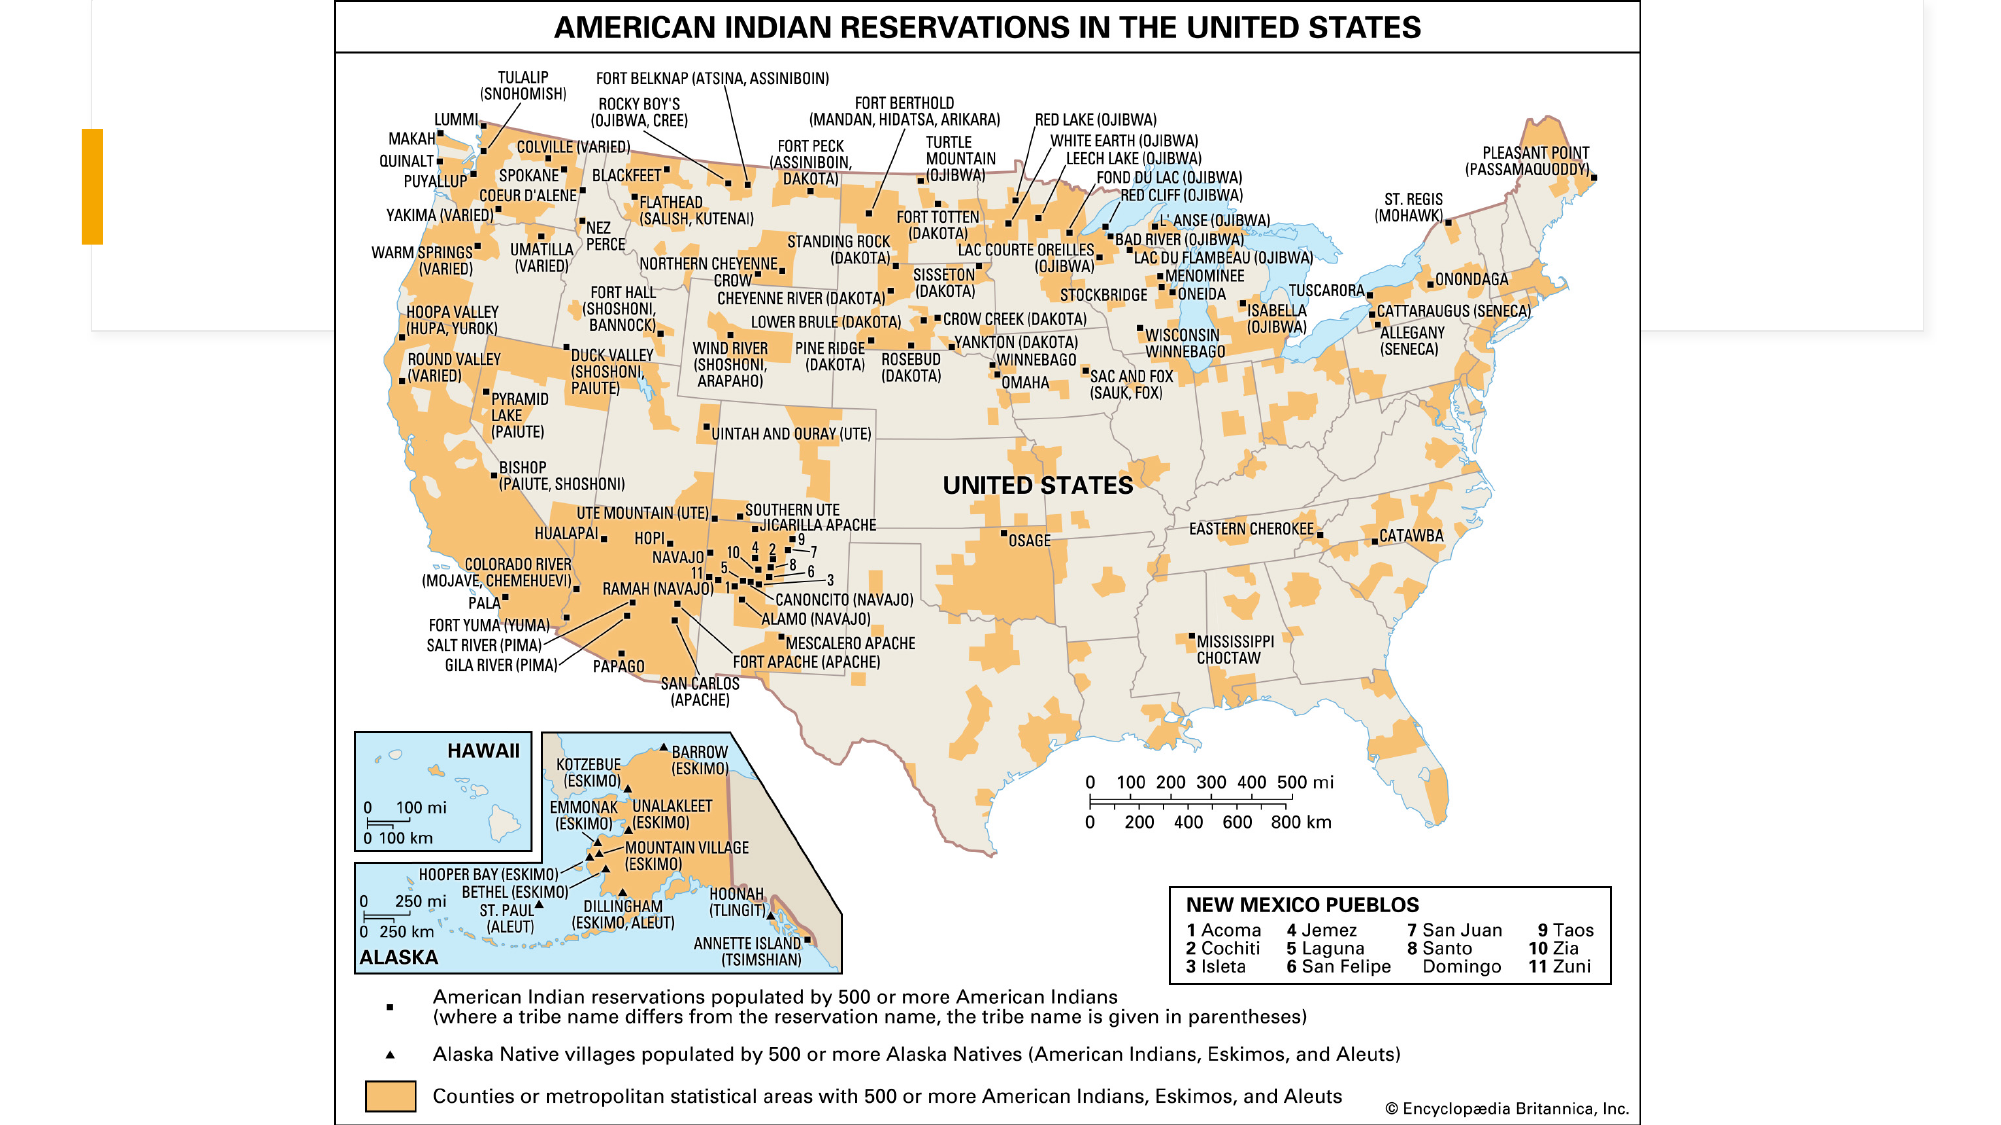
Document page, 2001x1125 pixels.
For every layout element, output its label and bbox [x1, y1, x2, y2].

list [334, 0, 1641, 1125]
